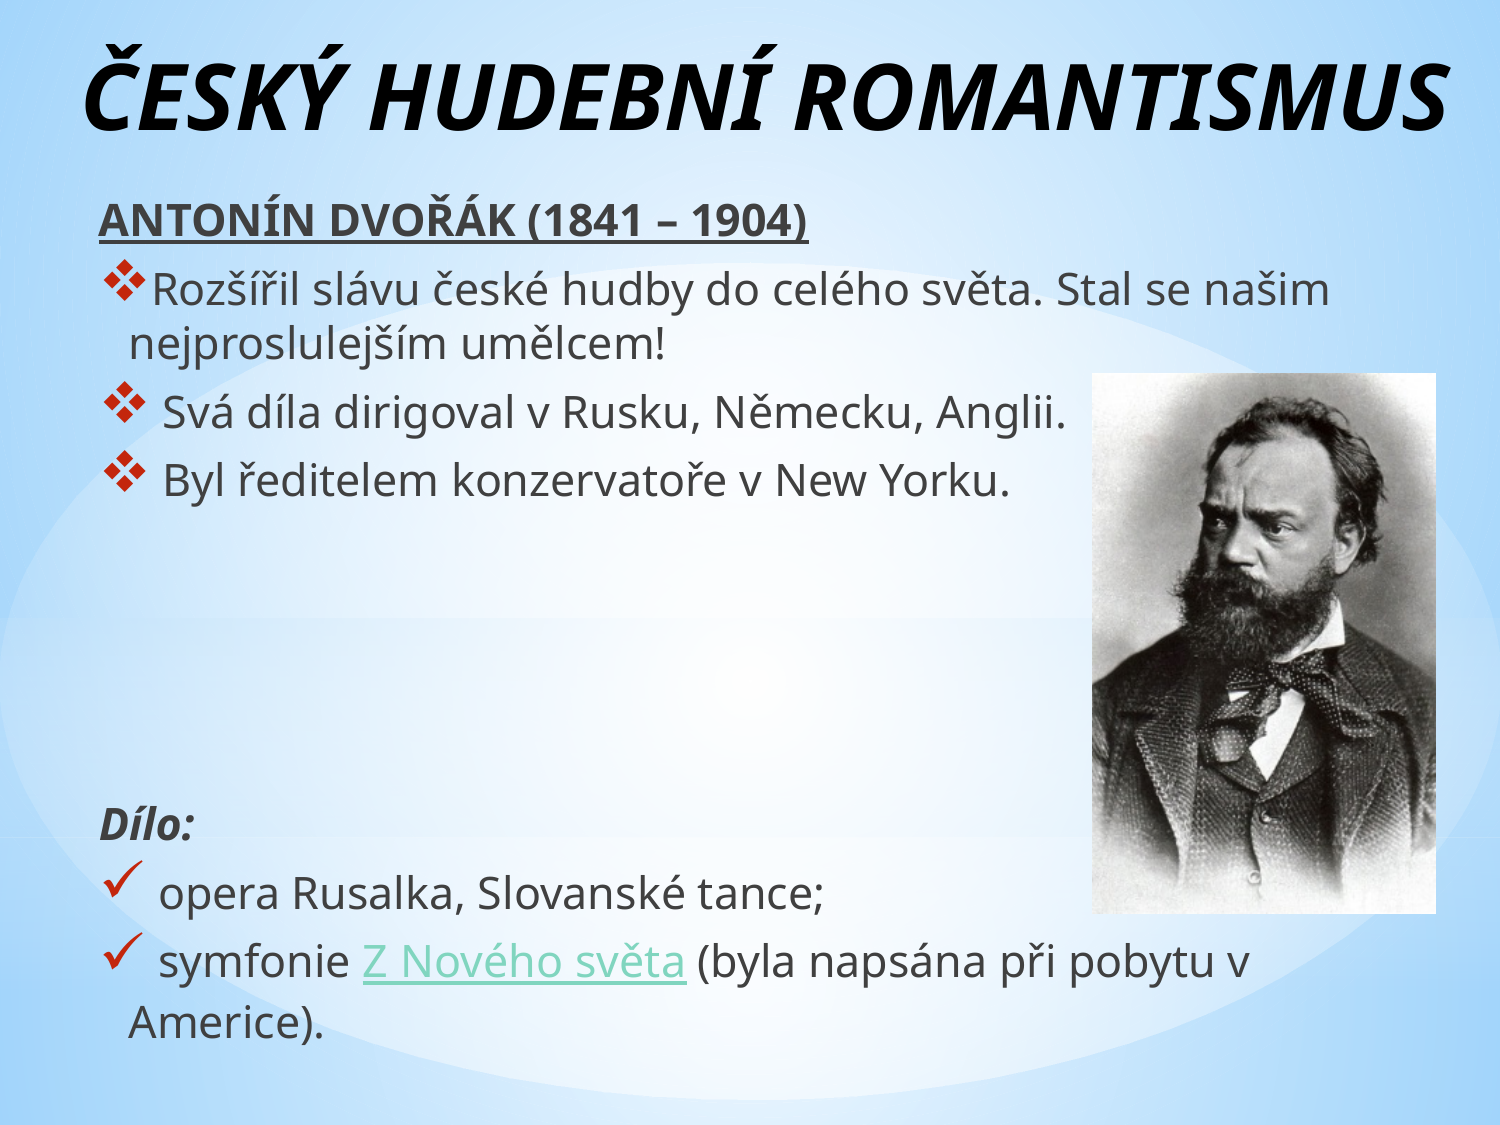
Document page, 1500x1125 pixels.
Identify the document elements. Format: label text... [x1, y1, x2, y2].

list ANTONÍN DVOŘÁK (1841 – 1904) Rozšířil slávu české hudby do celého světa. Stal se našim nejproslulejším umělcem! Svá díla dirigoval v Rusku, Německu, Anglii. Byl ředitelem konzervatoře v New Yorku. Dílo: opera Rusalka, Slovanské tance; symfonie Z Nového světa (byla napsána při pobytu v Americe). [76, 184, 1459, 1059]
title ČESKÝ HUDEBNÍ ROMANTISMUS [53, 30, 1479, 169]
picture [1092, 373, 1437, 914]
